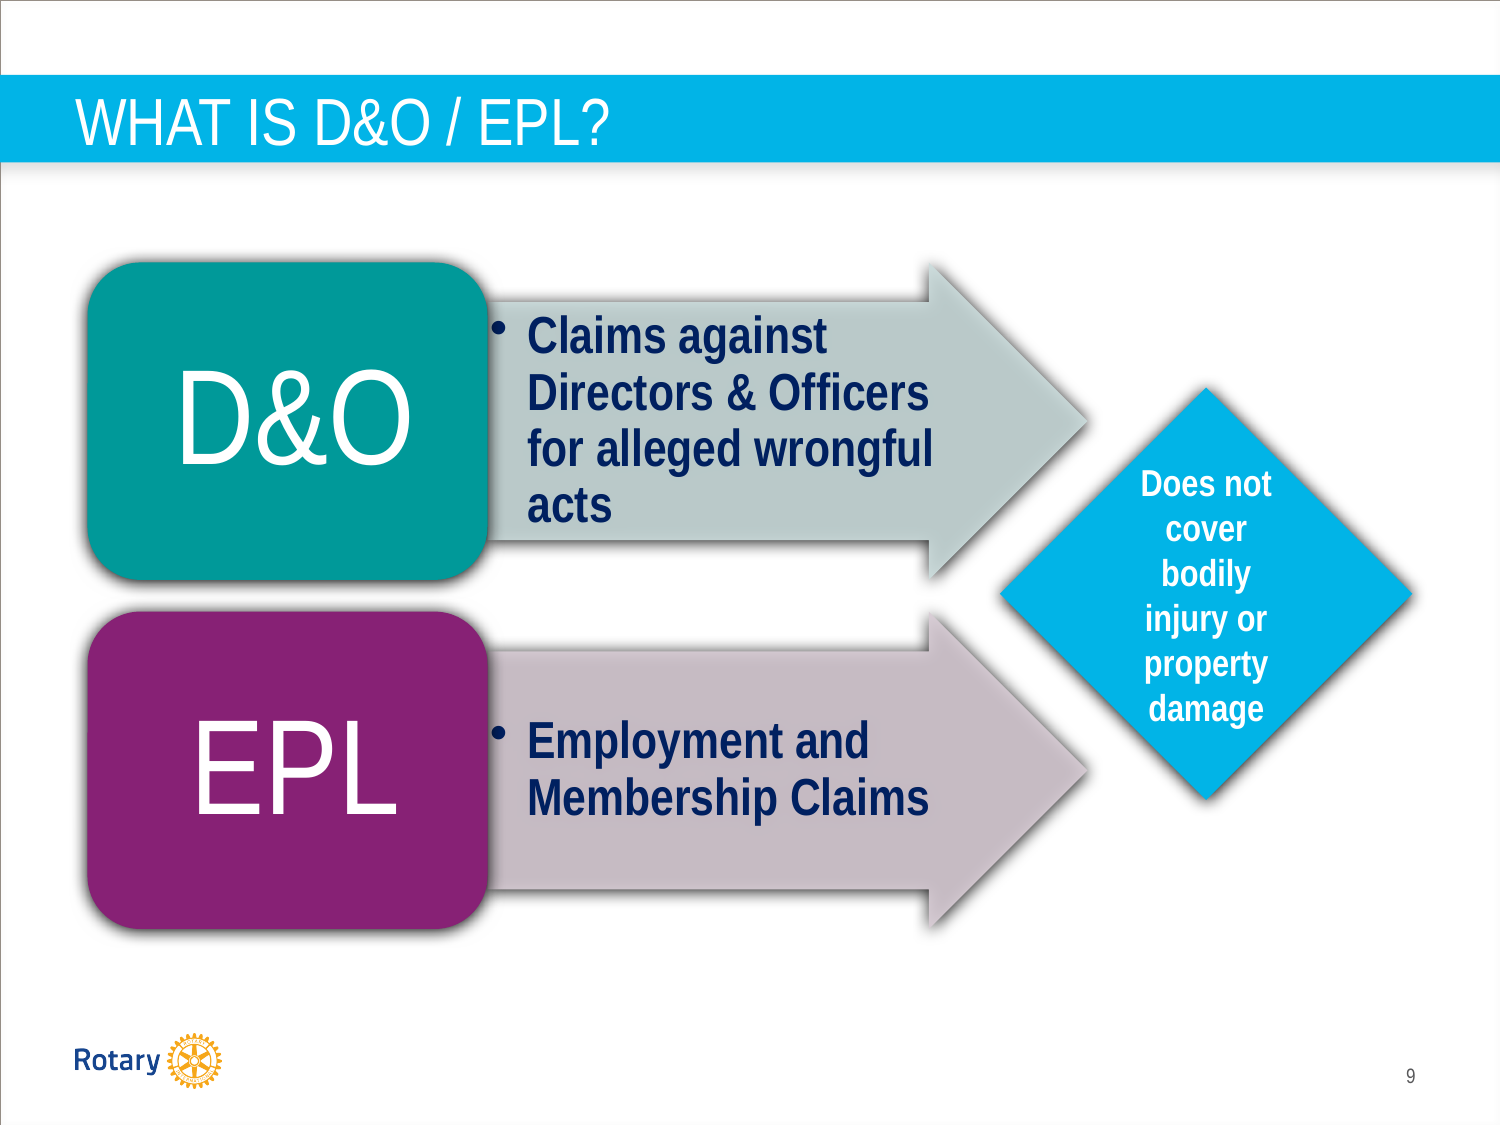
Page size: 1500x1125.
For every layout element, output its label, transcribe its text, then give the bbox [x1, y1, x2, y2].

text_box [87, 262, 1088, 930]
picture [75, 1033, 222, 1089]
text_box Does not cover bodily injury or property damage [1091, 387, 1413, 801]
title WHAT IS D&O / EPL? [75, 75, 1075, 163]
